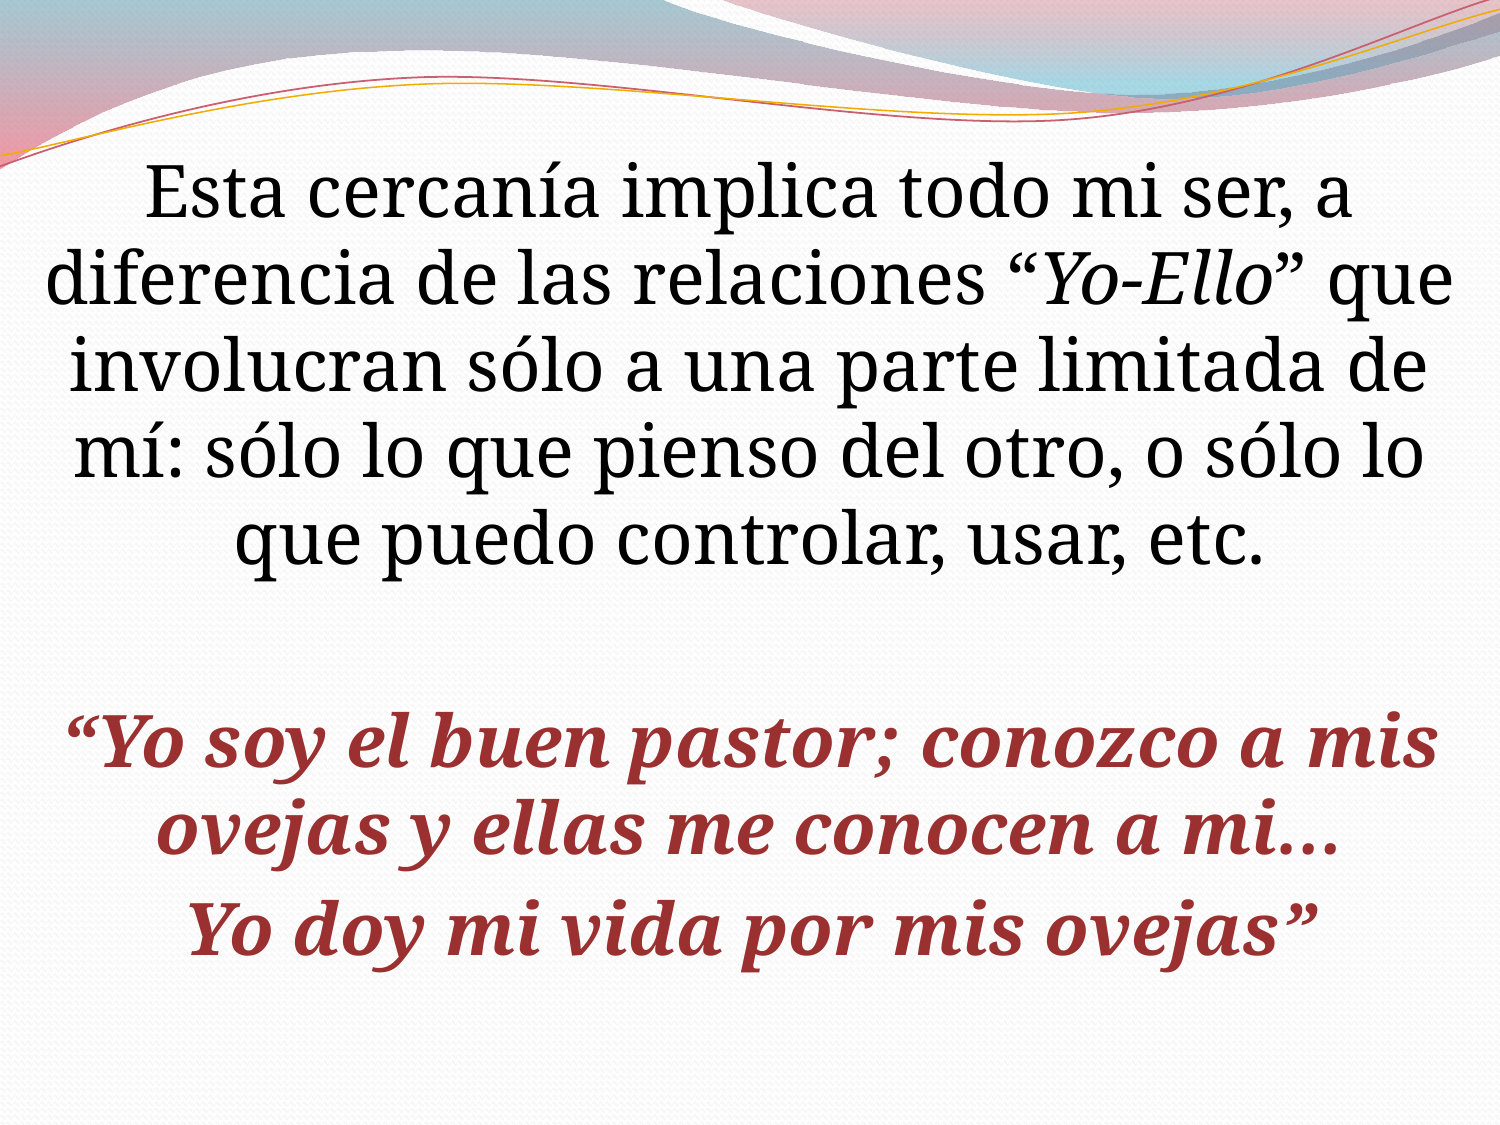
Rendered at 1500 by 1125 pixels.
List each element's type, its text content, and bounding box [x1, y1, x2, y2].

list Esta cercanía implica todo mi ser, a diferencia de las relaciones “Yo-Ello” que involucran sólo a una parte limitada de mí: sólo lo que pienso del otro, o sólo lo que puedo controlar, usar, etc. “Yo soy el buen pastor; conozco a mis ovejas y ellas me conocen a mi… Yo doy mi vida por mis ovejas” [24, 137, 1475, 1038]
